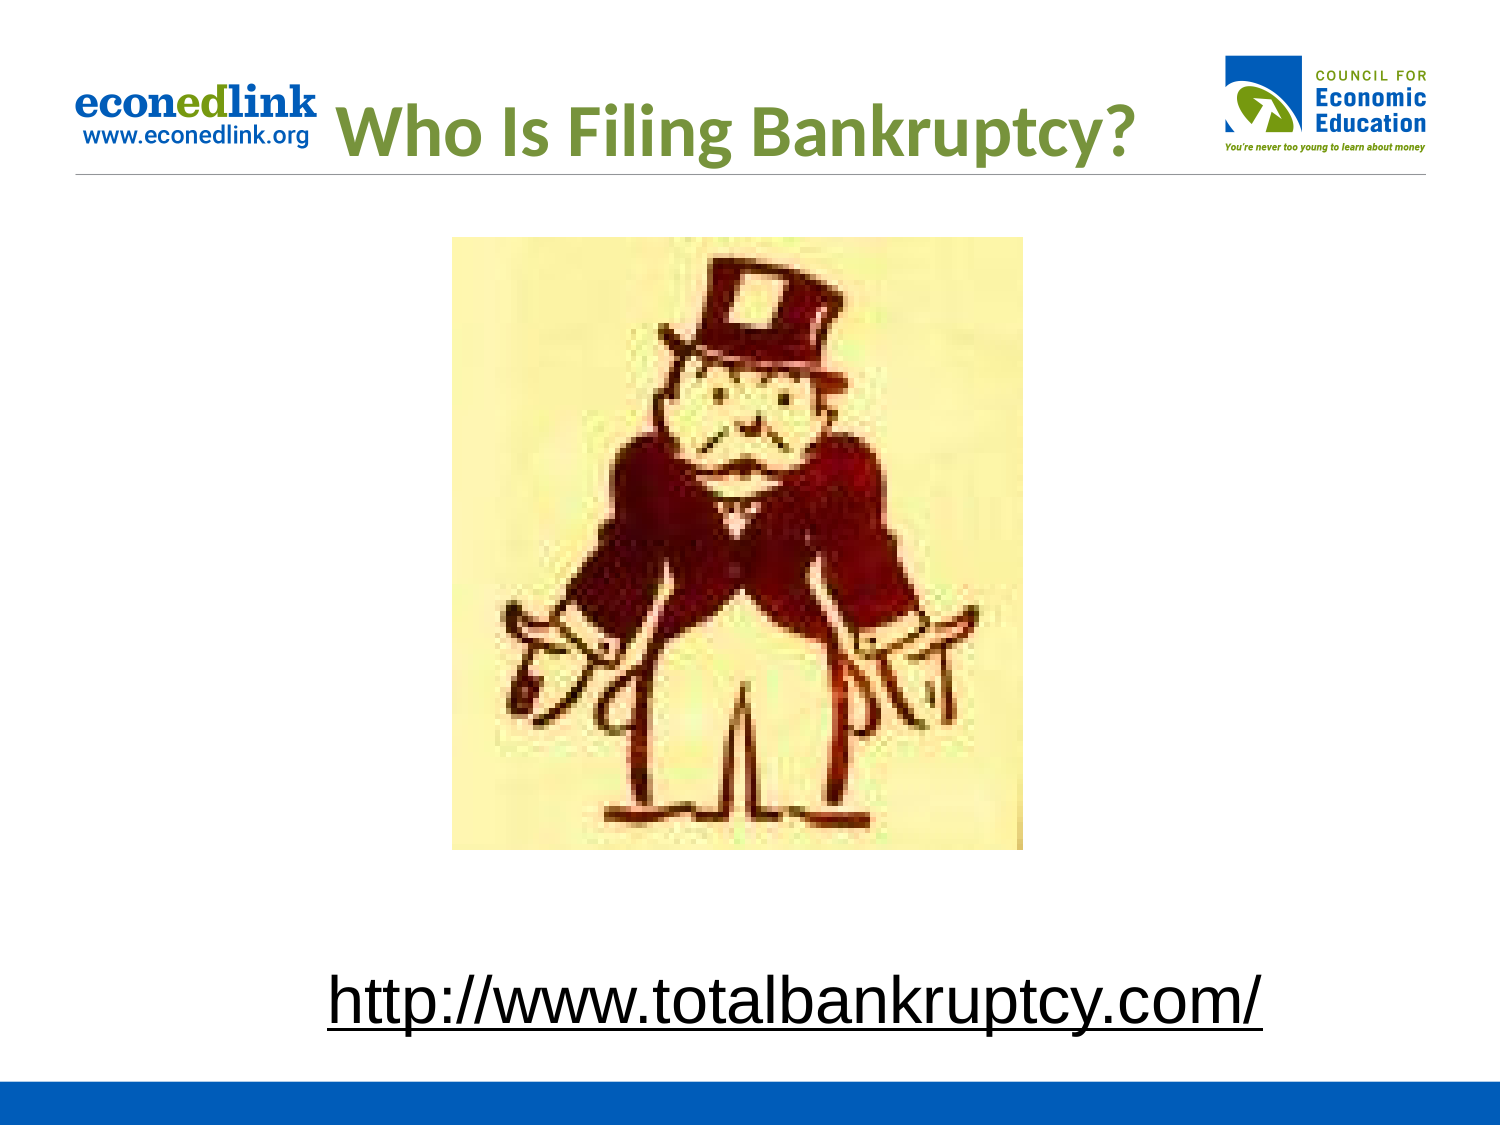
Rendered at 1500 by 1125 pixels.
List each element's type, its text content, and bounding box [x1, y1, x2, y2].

text_box http://www.totalbankruptcy.com/ [312, 949, 1463, 1045]
picture [0, 0, 1500, 1125]
title Who Is Filing Bankruptcy? [99, 37, 1376, 188]
